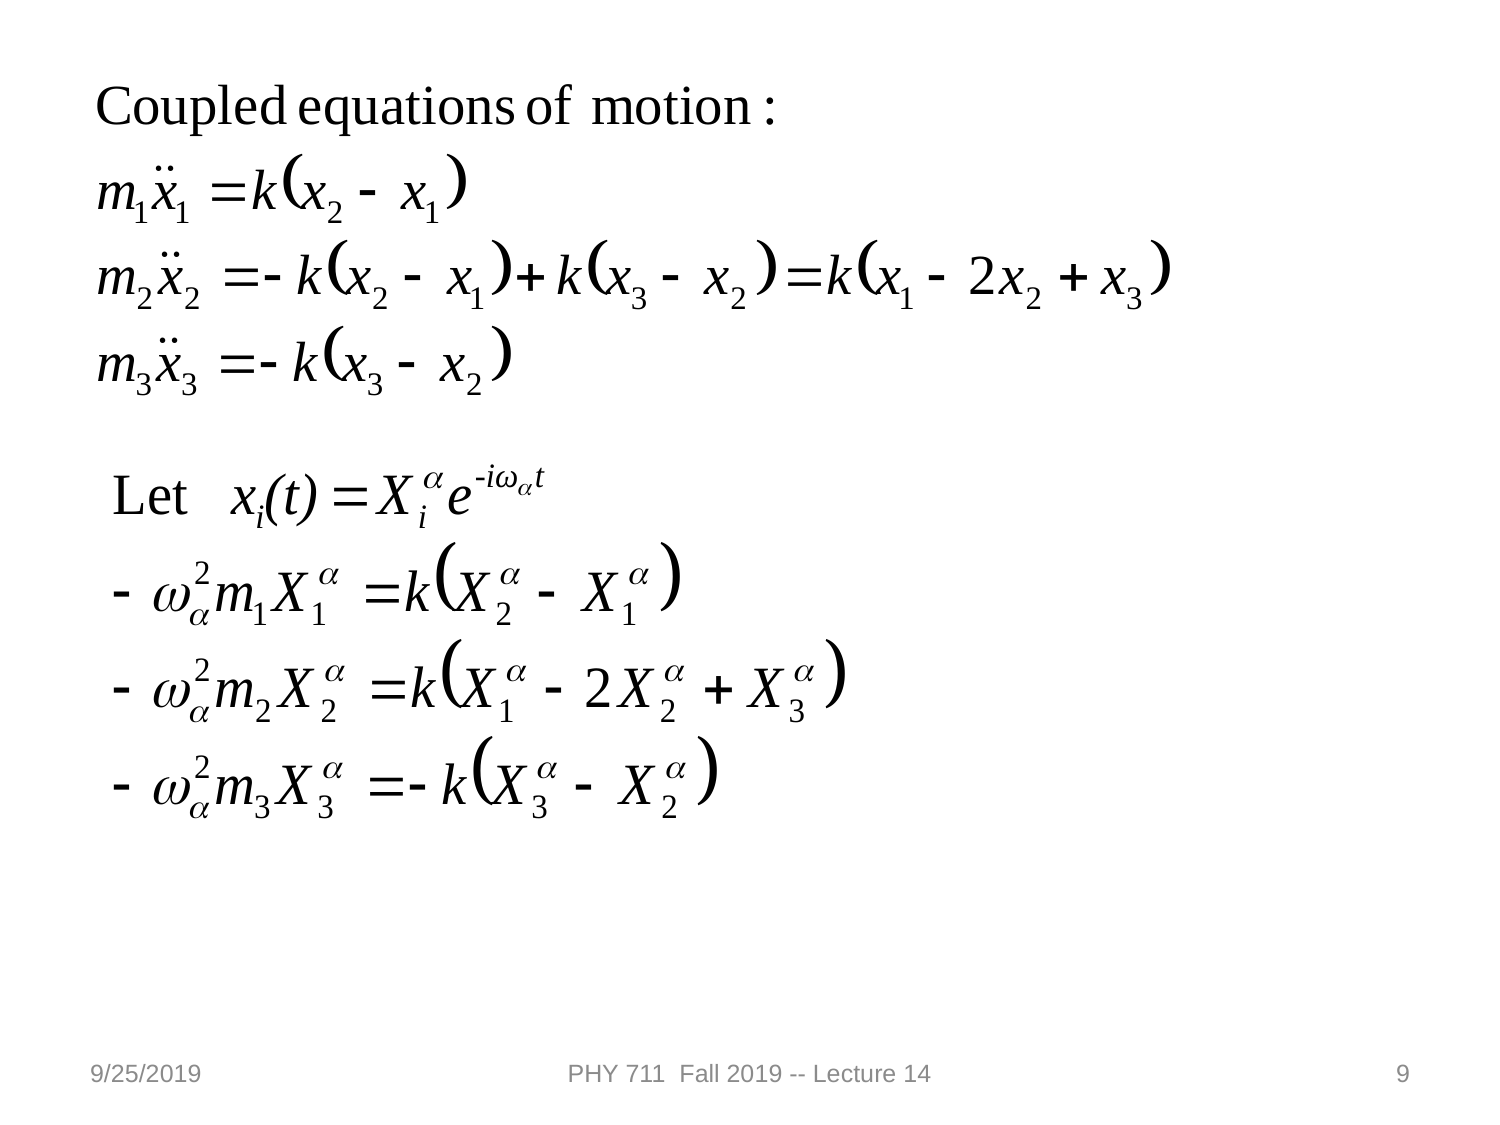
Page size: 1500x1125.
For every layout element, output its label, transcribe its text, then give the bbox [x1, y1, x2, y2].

footer PHY 711 Fall 2019 -- Lecture 14 [512, 1042, 988, 1103]
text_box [87, 74, 1173, 406]
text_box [103, 449, 845, 831]
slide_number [75, 1042, 425, 1103]
slide_number 9 [1074, 1042, 1425, 1103]
